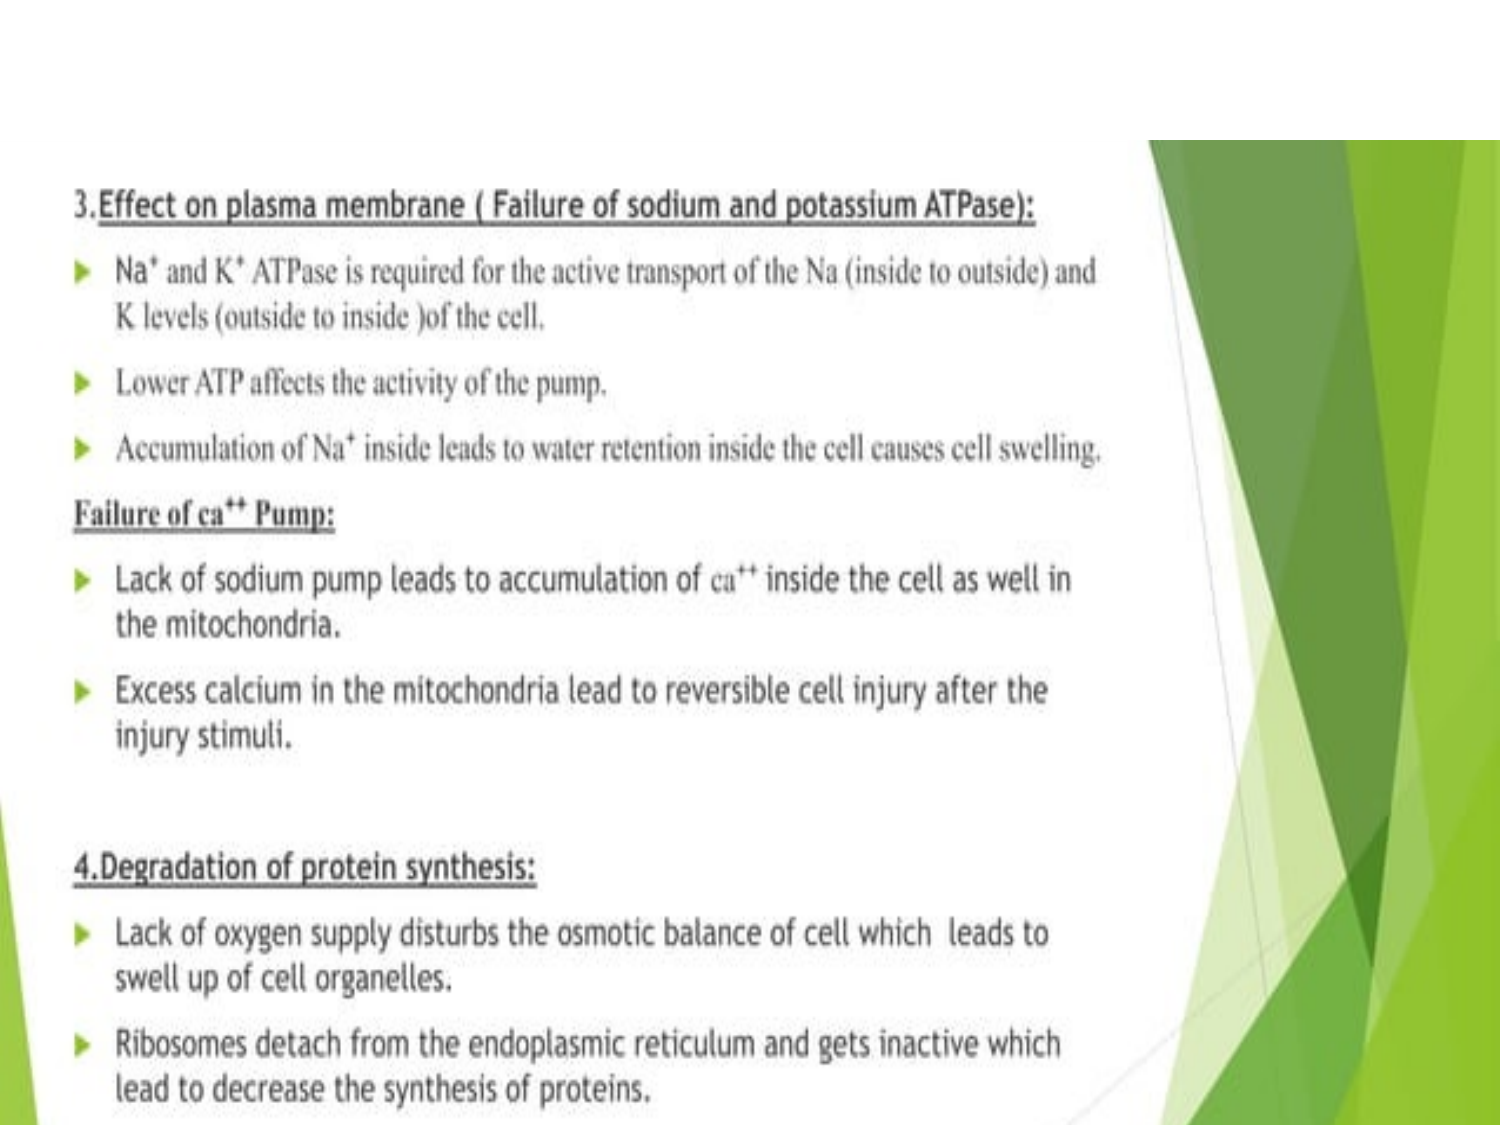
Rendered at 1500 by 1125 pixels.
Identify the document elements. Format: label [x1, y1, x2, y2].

picture [0, 139, 1500, 1125]
